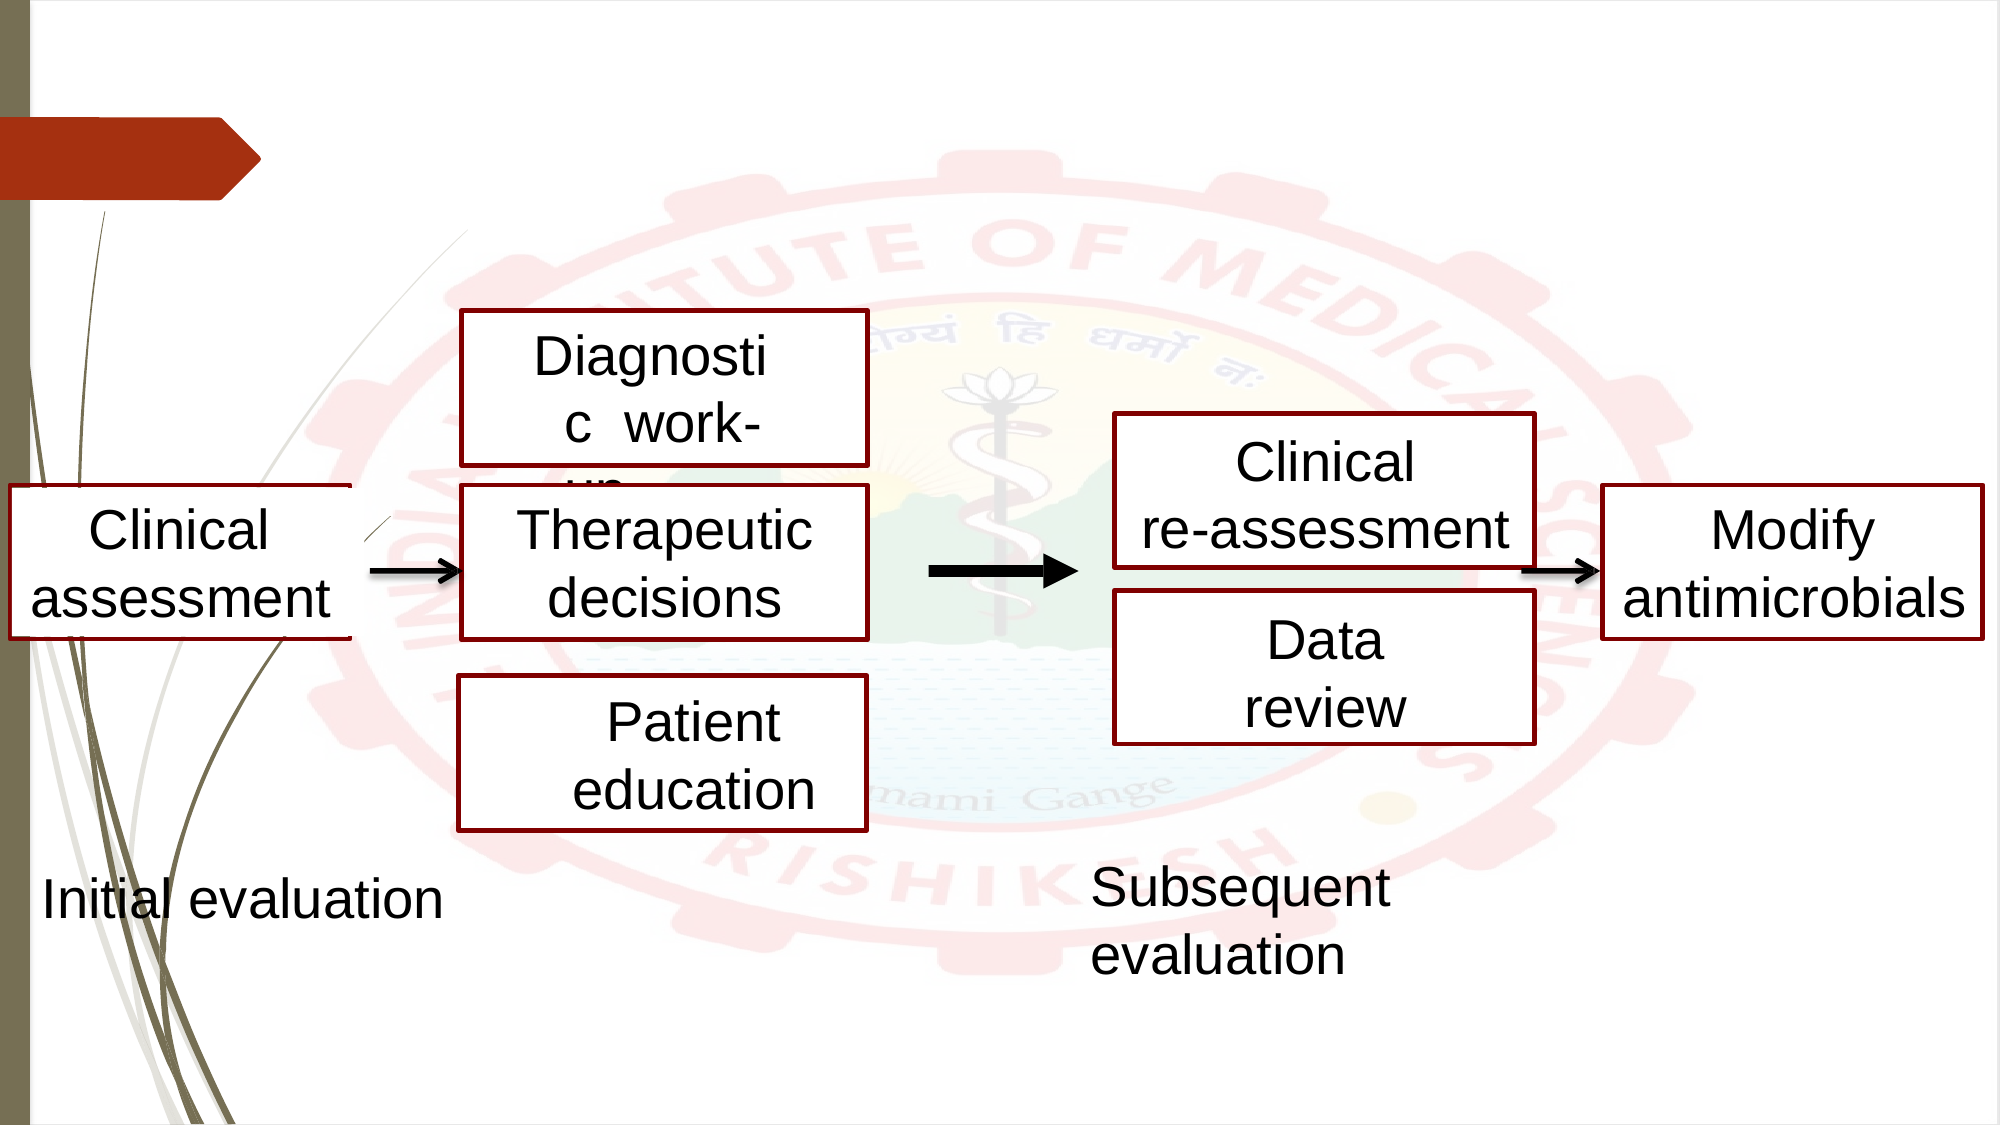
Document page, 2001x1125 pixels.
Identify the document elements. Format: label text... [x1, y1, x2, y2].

text_box Patient education Initial evaluation [39, 682, 867, 931]
text_box [1602, 484, 1983, 490]
text_box Subsequent evaluation [1088, 847, 1661, 921]
text_box Therapeutic decisions [514, 490, 861, 630]
text_box [9, 484, 351, 639]
text_box Clinical assessment [11, 488, 365, 636]
text_box Clinical re-assessment Data review [1094, 314, 1557, 835]
text_box [369, 558, 464, 584]
text_box [360, 541, 498, 610]
text_box [1511, 541, 1635, 610]
text_box [928, 553, 1079, 589]
text_box [461, 310, 868, 466]
text_box [1602, 630, 1983, 639]
title Diagnostic work-up [531, 316, 798, 456]
text_box [1521, 558, 1601, 584]
text_box [458, 675, 867, 682]
text_box Modify antimicrobials [1562, 490, 2000, 630]
text_box [461, 484, 868, 640]
